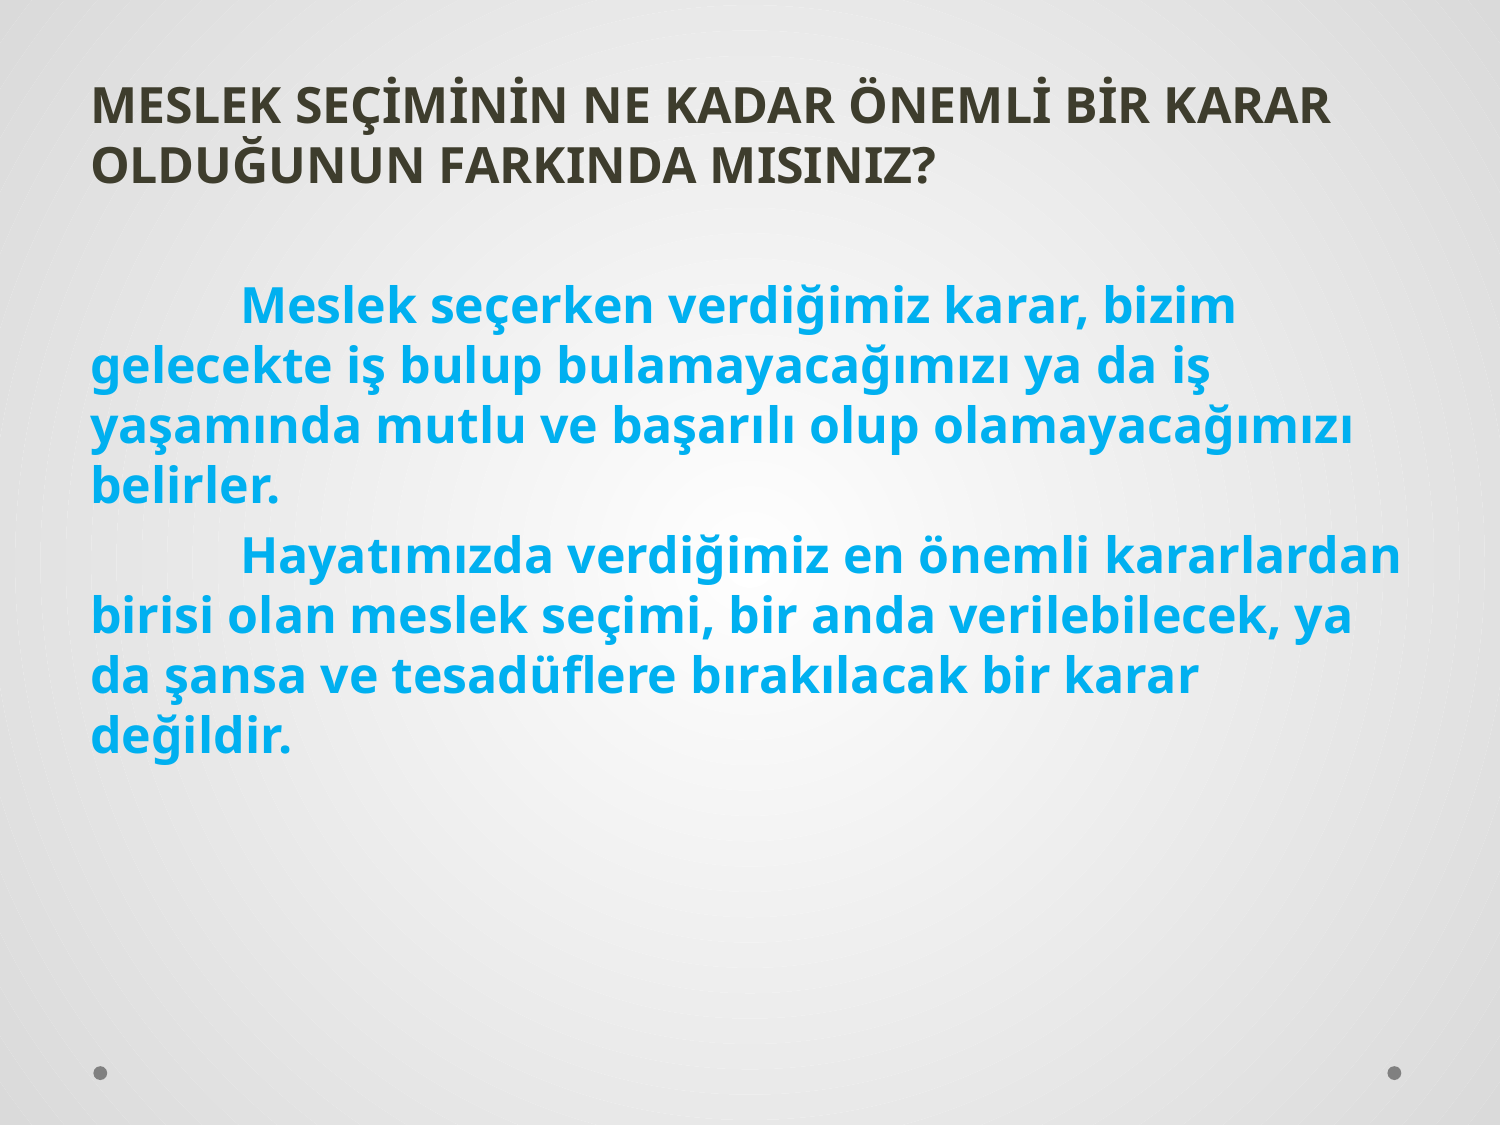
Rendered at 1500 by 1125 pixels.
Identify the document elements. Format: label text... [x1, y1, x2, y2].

list MESLEK SEÇİMİNİN NE KADAR ÖNEMLİ BİR KARAR OLDUĞUNUN FARKINDA MISINIZ? Meslek seçerken verdiğimiz karar, bizim gelecekte iş bulup bulamayacağımızı ya da iş yaşamında mutlu ve başarılı olup olamayacağımızı belirler. Hayatımızda verdiğimiz en önemli kararlardan birisi olan meslek seçimi, bir anda verilebilecek, ya da şansa ve tesadüflere bırakılacak bir karar değildir. [75, 66, 1425, 1005]
